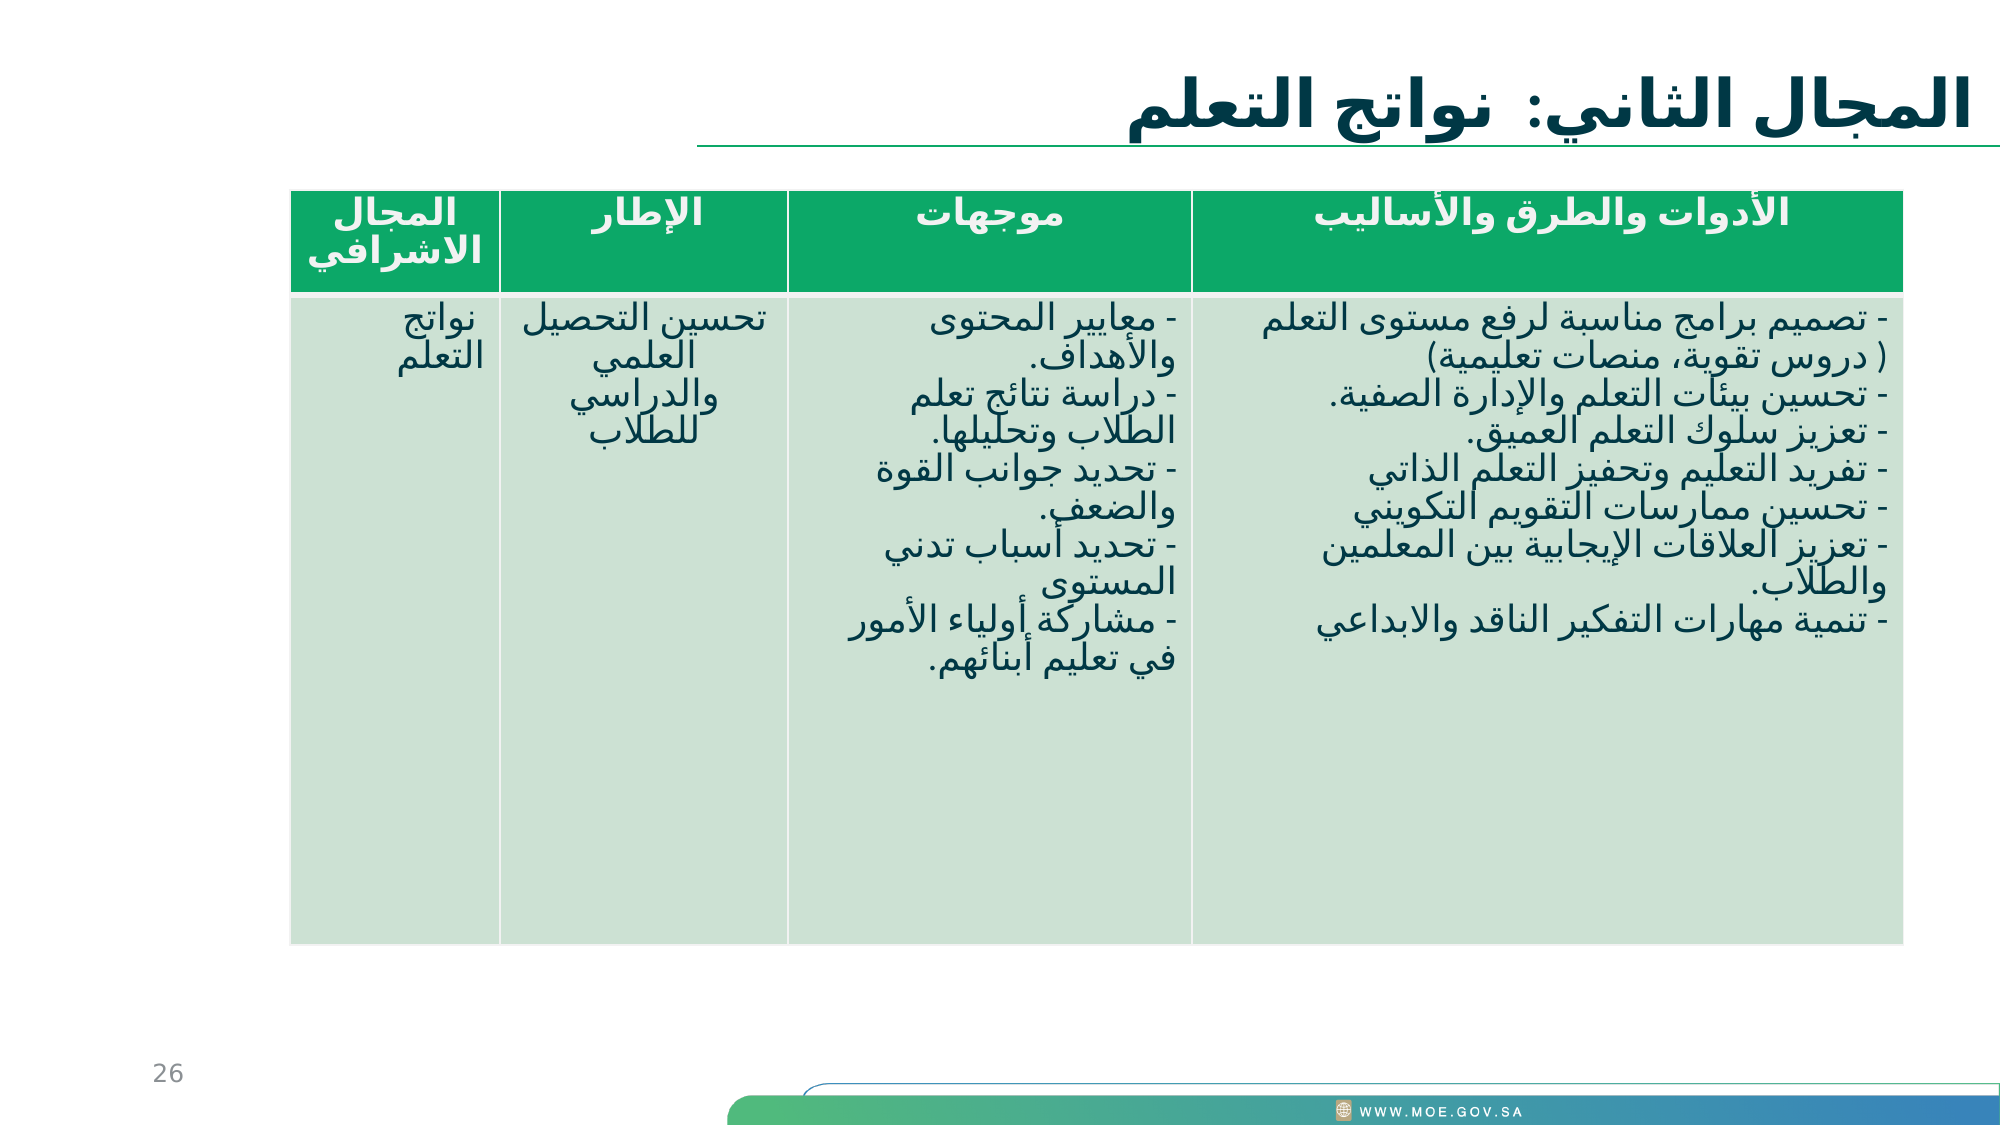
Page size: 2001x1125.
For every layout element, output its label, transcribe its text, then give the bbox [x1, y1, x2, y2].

table_cell - معايير المحتوى والأهداف. - دراسة نتائج تعلم الطلاب وتحليلها. - تحديد جوانب القوة والضعف. - تحديد أسباب تدني المستوى - مشاركة أولياء الأمور في تعليم أبنائهم. [789, 298, 1191, 944]
table_header موجهات [789, 191, 1191, 292]
slide_number 27 [137, 1042, 588, 1103]
table_cell نواتج التعلم [291, 298, 499, 944]
picture [725, 1082, 2000, 1125]
table_header الإطار [501, 191, 787, 292]
table_cell تحسين التحصيل العلمي والدراسي للطلاب [501, 298, 787, 944]
table_header الأدوات والطرق والأساليب [1193, 191, 1903, 292]
table_cell - تصميم برامج مناسبة لرفع مستوى التعلم ( دروس تقوية، منصات تعليمية) - تحسين بيئات التعلم والإدارة الصفية. - تعزيز سلوك التعلم العميق. - تفريد التعليم وتحفيز التعلم الذاتي - تحسين ممارسات التقويم التكويني - تعزيز العلاقات الإيجابية بين المعلمين والطلاب. - تنمية مهارات التفكير الناقد والابداعي [1193, 298, 1903, 944]
text_box المجال الثاني: نواتج التعلم [613, 53, 1991, 148]
table_header المجال الاشرافي [291, 191, 499, 292]
